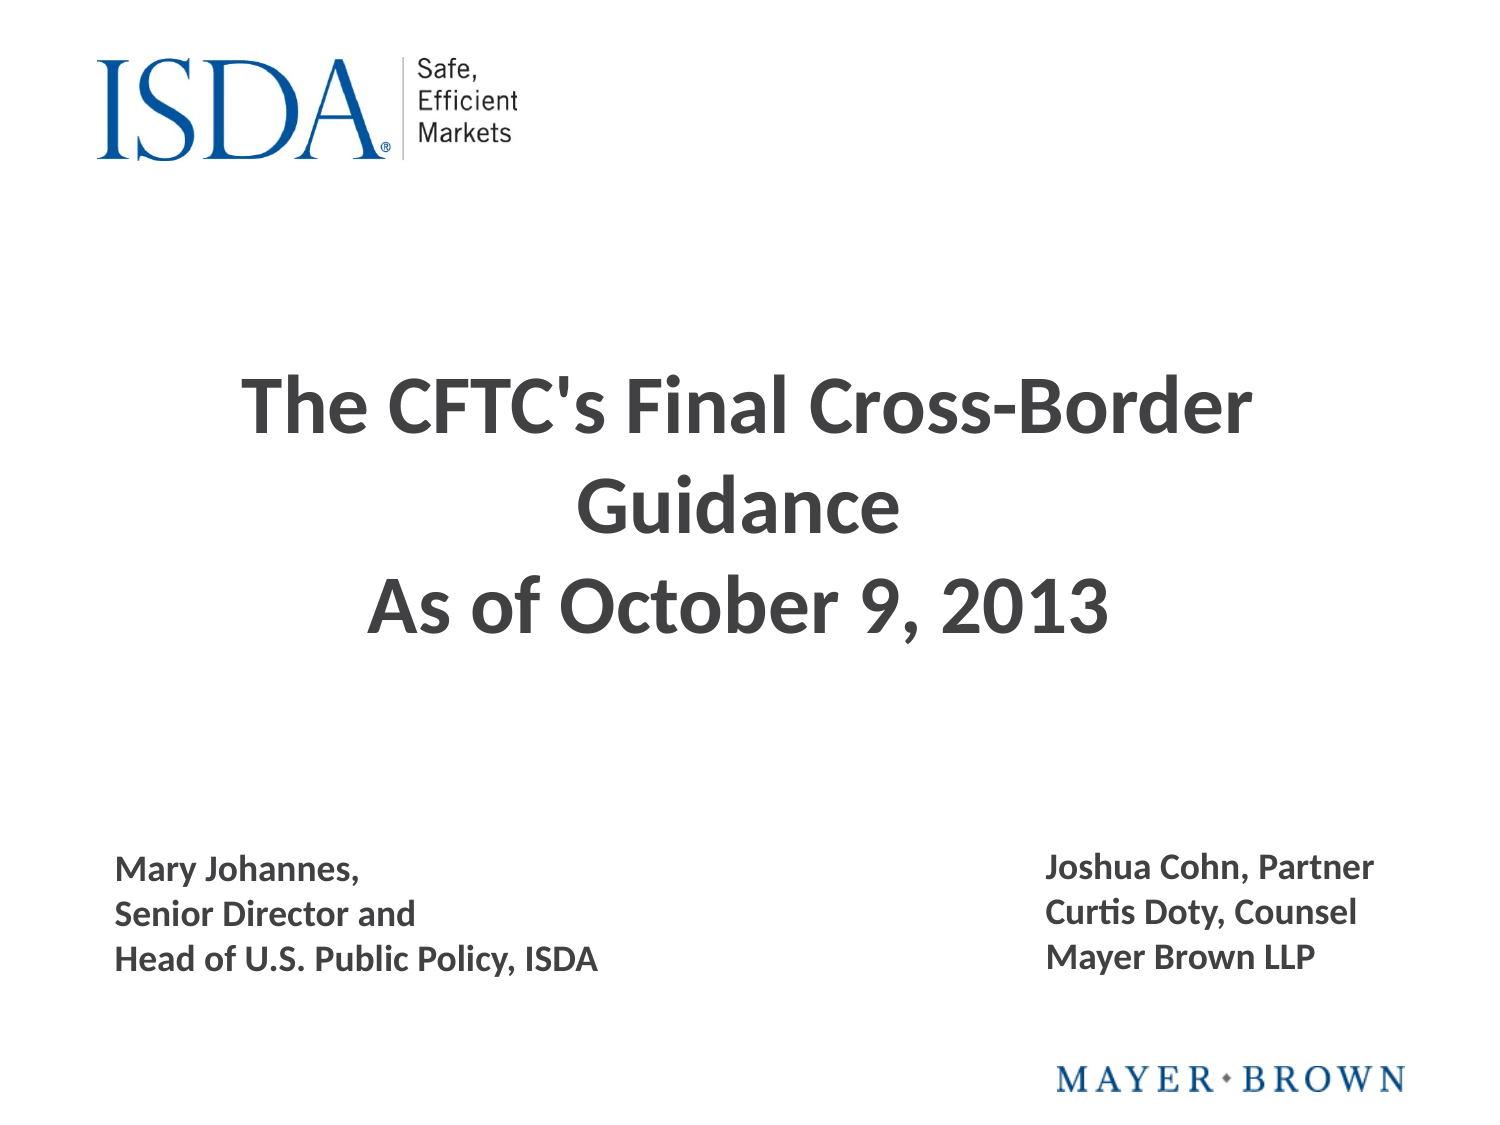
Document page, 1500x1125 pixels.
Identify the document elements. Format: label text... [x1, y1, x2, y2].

picture [1057, 1066, 1405, 1092]
text_box Joshua Cohn, Partner Curtis Doty, Counsel Mayer Brown LLP [1030, 834, 1473, 984]
picture [97, 57, 517, 161]
text_box The CFTC's Final Cross-Border Guidance As of October 9, 2013 [93, 350, 1404, 769]
text_box Name Title [telephone] [email]@mayerbrown.com [93, 843, 746, 1013]
text_box Mary Johannes, Senior Director and Head of U.S. Public Policy, ISDA [99, 836, 818, 987]
